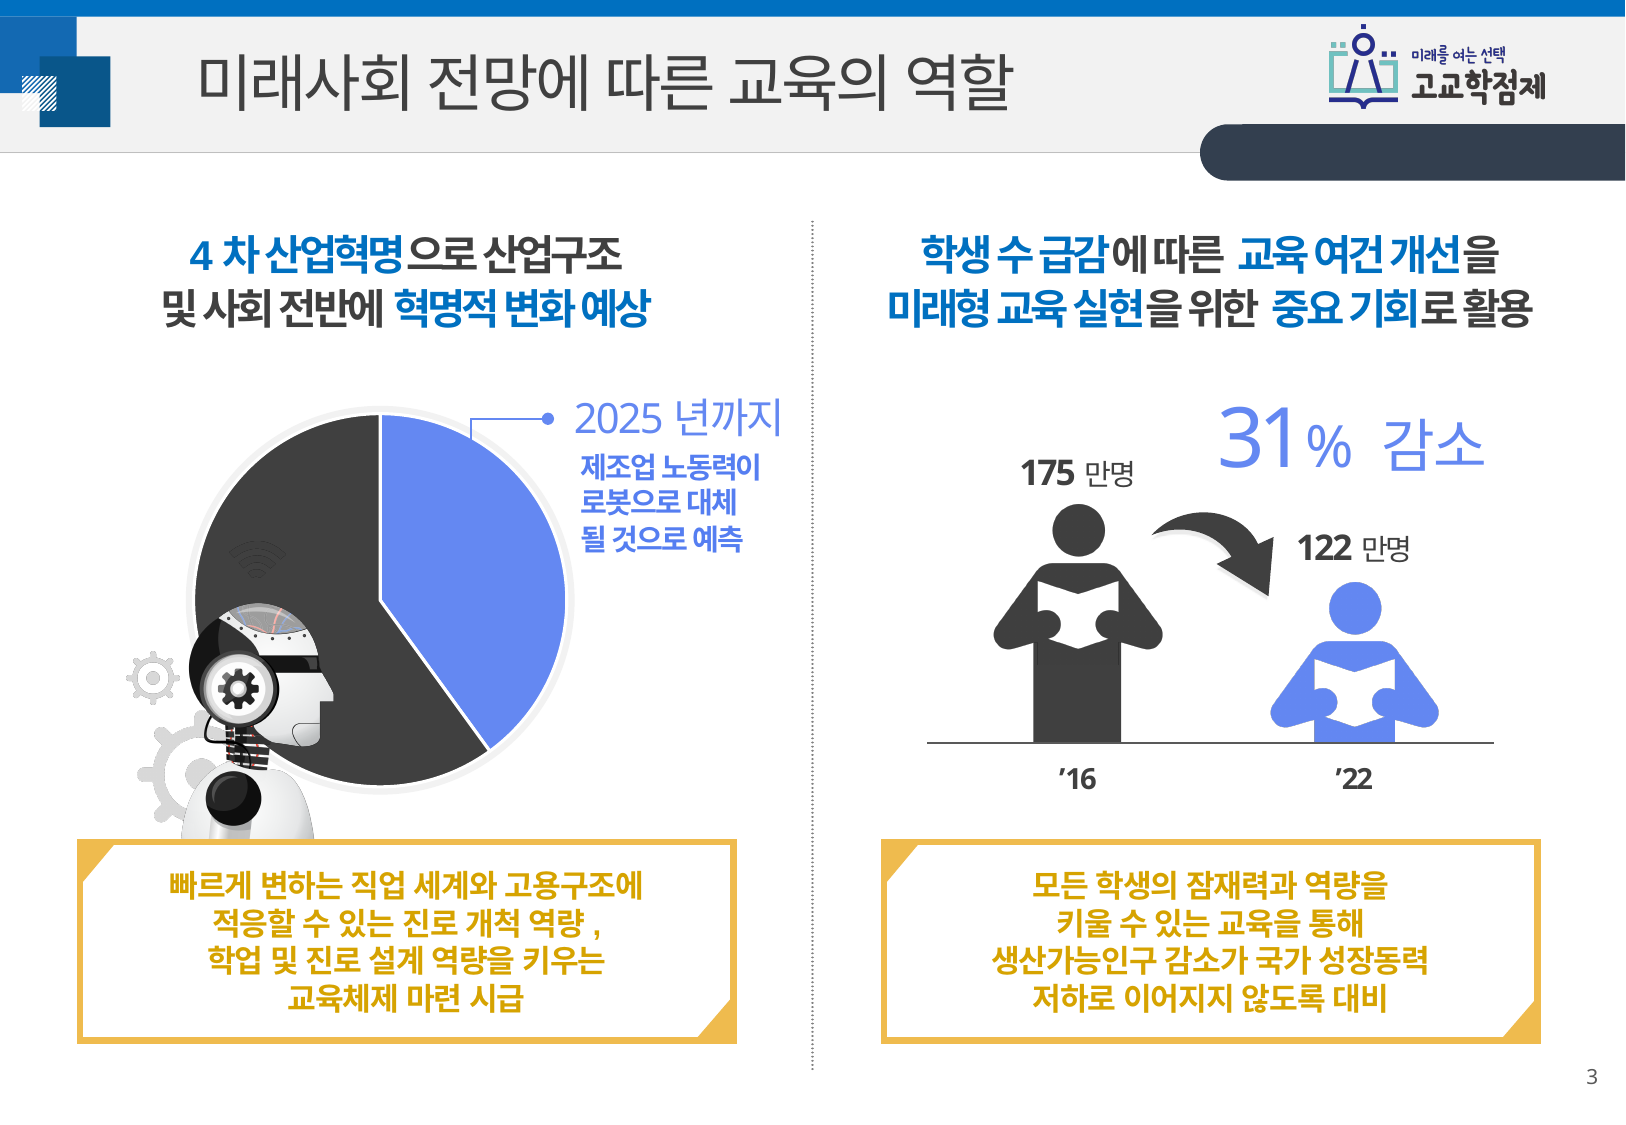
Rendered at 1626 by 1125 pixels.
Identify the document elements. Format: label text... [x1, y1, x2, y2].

picture [1329, 24, 1545, 109]
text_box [883, 841, 1538, 1041]
text_box 4차 산업혁명으로 산업구조 및 사회 전반에 혁명적 변화 예상 [147, 221, 666, 341]
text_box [126, 541, 334, 841]
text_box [185, 405, 575, 795]
picture [22, 76, 57, 111]
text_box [79, 841, 734, 1041]
text_box 학생 수 급감에 따른 교육 여건 개선을 미래형 교육 실현을 위한 중요 기회로 활용 [879, 221, 1542, 341]
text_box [927, 376, 1507, 804]
text_box 미래사회 전망에 따른 교육의 역할 [180, 45, 1032, 128]
text_box 제조업 노동력이 로봇으로 대체 될 것으로 예측 [575, 449, 778, 564]
text_box 2025년까지 [559, 384, 801, 449]
